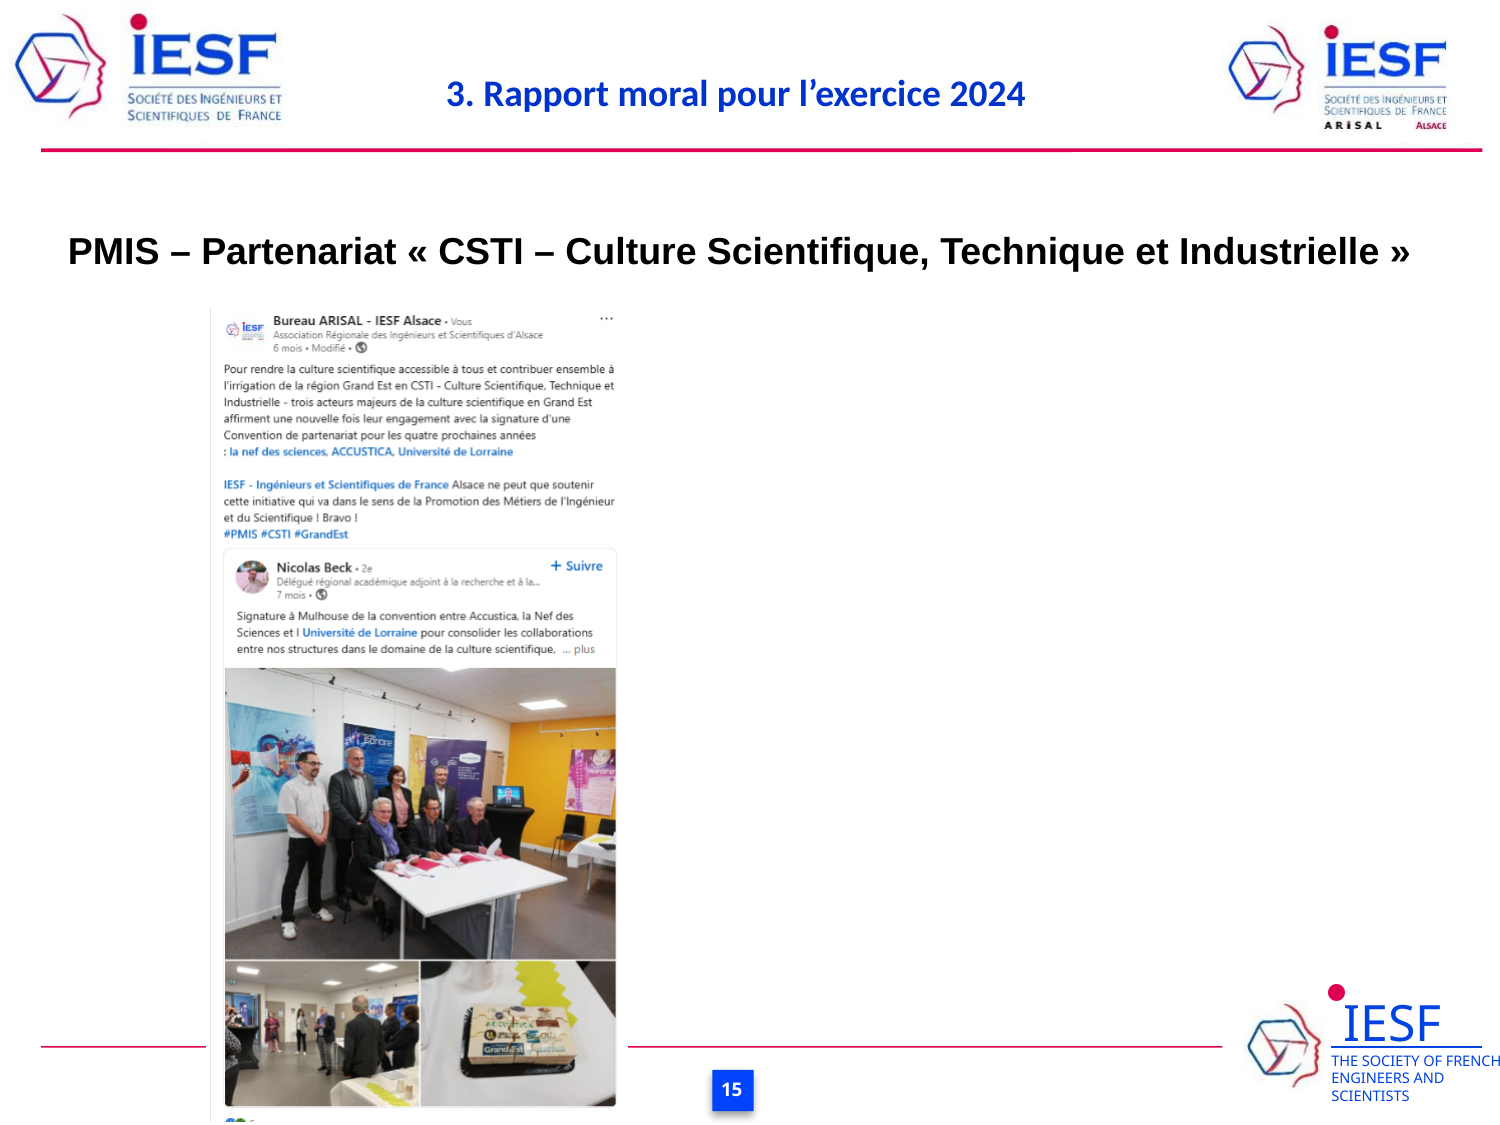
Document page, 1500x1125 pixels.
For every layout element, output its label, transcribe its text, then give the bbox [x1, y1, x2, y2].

text_box 3. Rapport moral pour l’exercice 2024 [431, 54, 1069, 121]
text_box PMIS – Partenariat « CSTI – Culture Scientifique, Technique et Industrielle » [53, 219, 1483, 280]
picture [1222, 18, 1453, 135]
picture [1243, 1000, 1327, 1093]
picture [206, 307, 628, 1122]
picture [9, 0, 287, 148]
